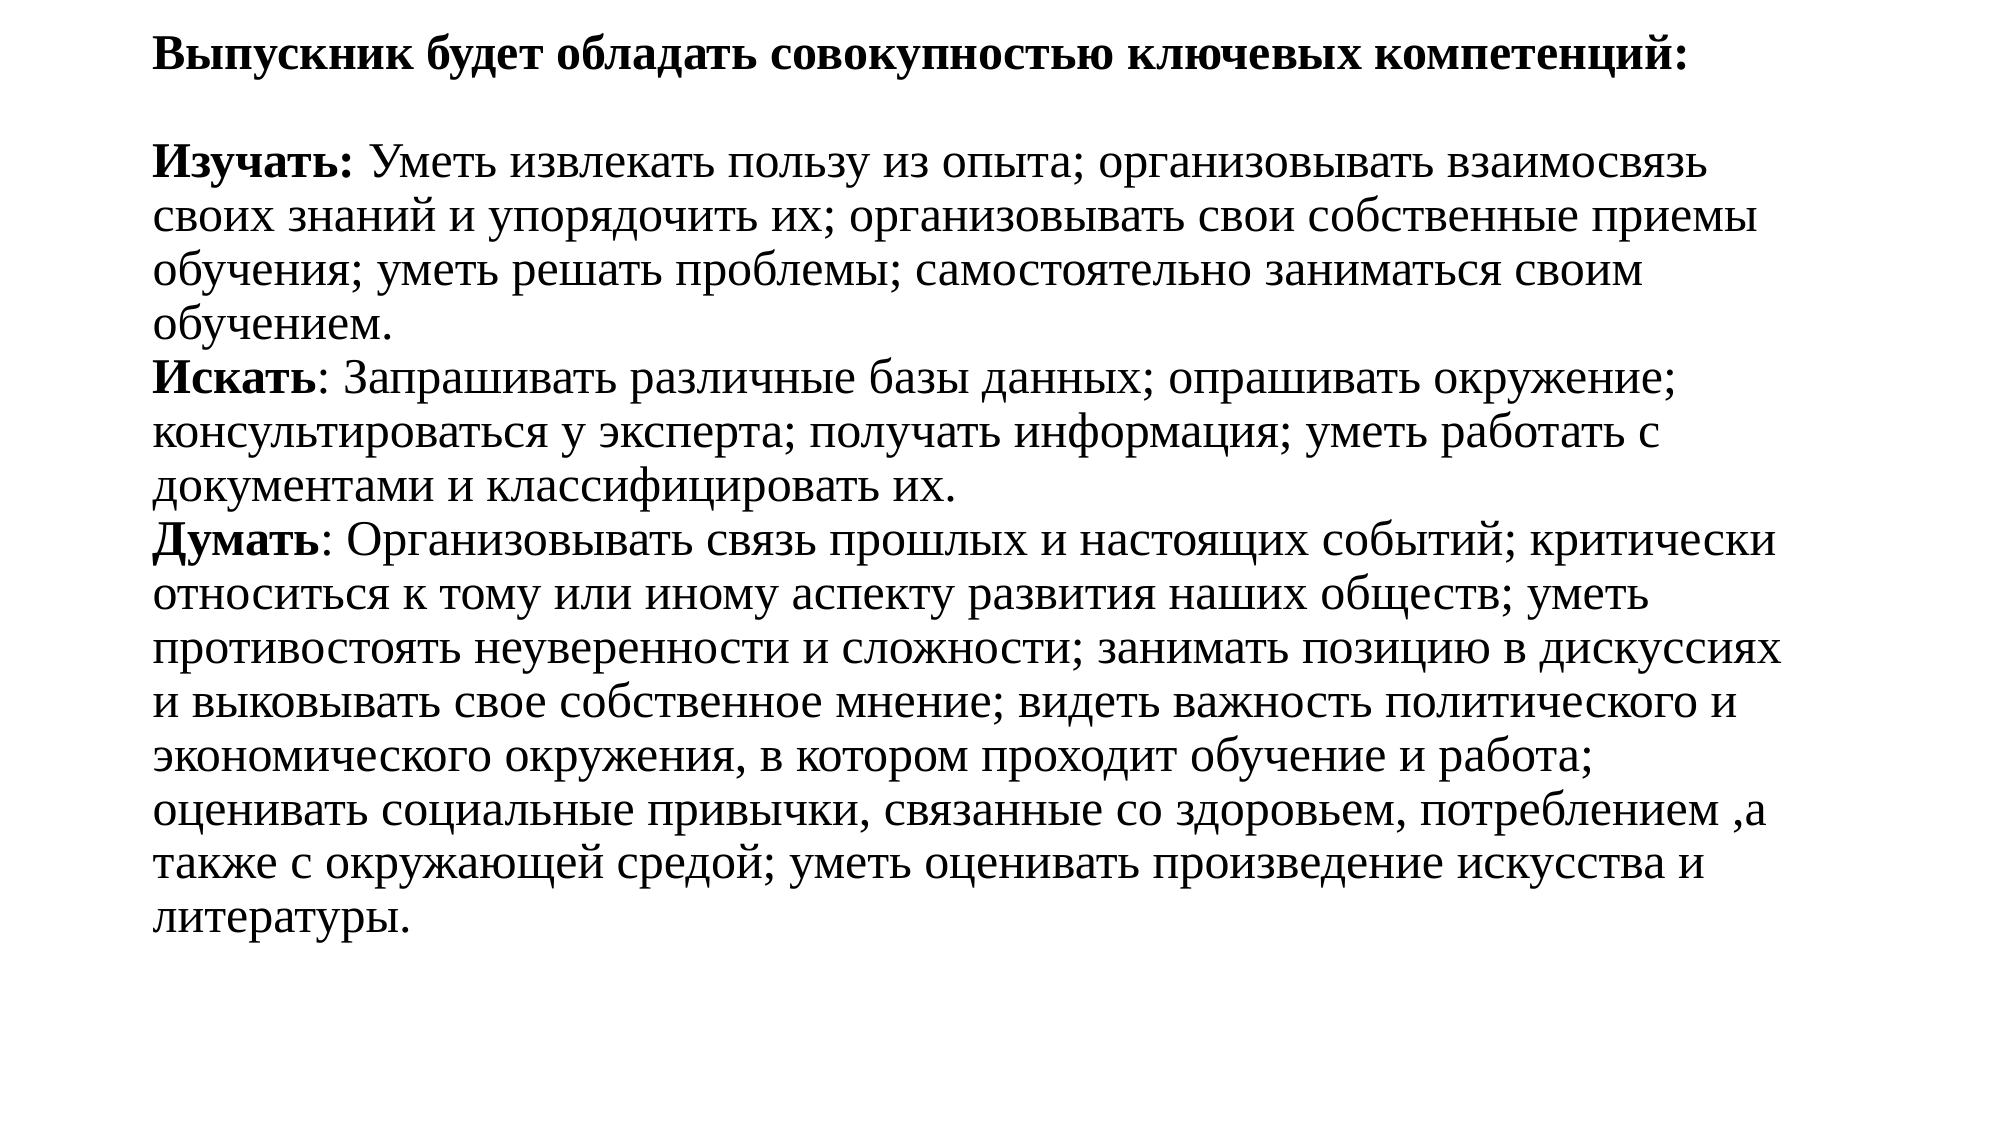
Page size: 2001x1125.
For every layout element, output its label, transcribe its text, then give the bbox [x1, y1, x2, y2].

title Выпускник будет обладать совокупностью ключевых компетенций: Изучать: Уметь извлекать пользу из опыта; организовывать взаимосвязь своих знаний и упорядочить их; организовывать свои собственные приемы обучения; уметь решать проблемы; самостоятельно заниматься своим обучением. Искать: Запрашивать различные базы данных; опрашивать окружение; консультироваться у эксперта; получать информация; уметь работать с документами и классифицировать их. Думать: Организовывать связь прошлых и настоящих событий; критически относиться к тому или иному аспекту развития наших обществ; уметь противостоять неуверенности и сложности; занимать позицию в дискуссиях и выковывать свое собственное мнение; видеть важность политического и экономического окружения, в котором проходит обучение и работа; оценивать социальные привычки, связанные со здоровьем, потреблением ,а также с окружающей средой; уметь оценивать произведение искусства и литературы. [137, 408, 1827, 1012]
